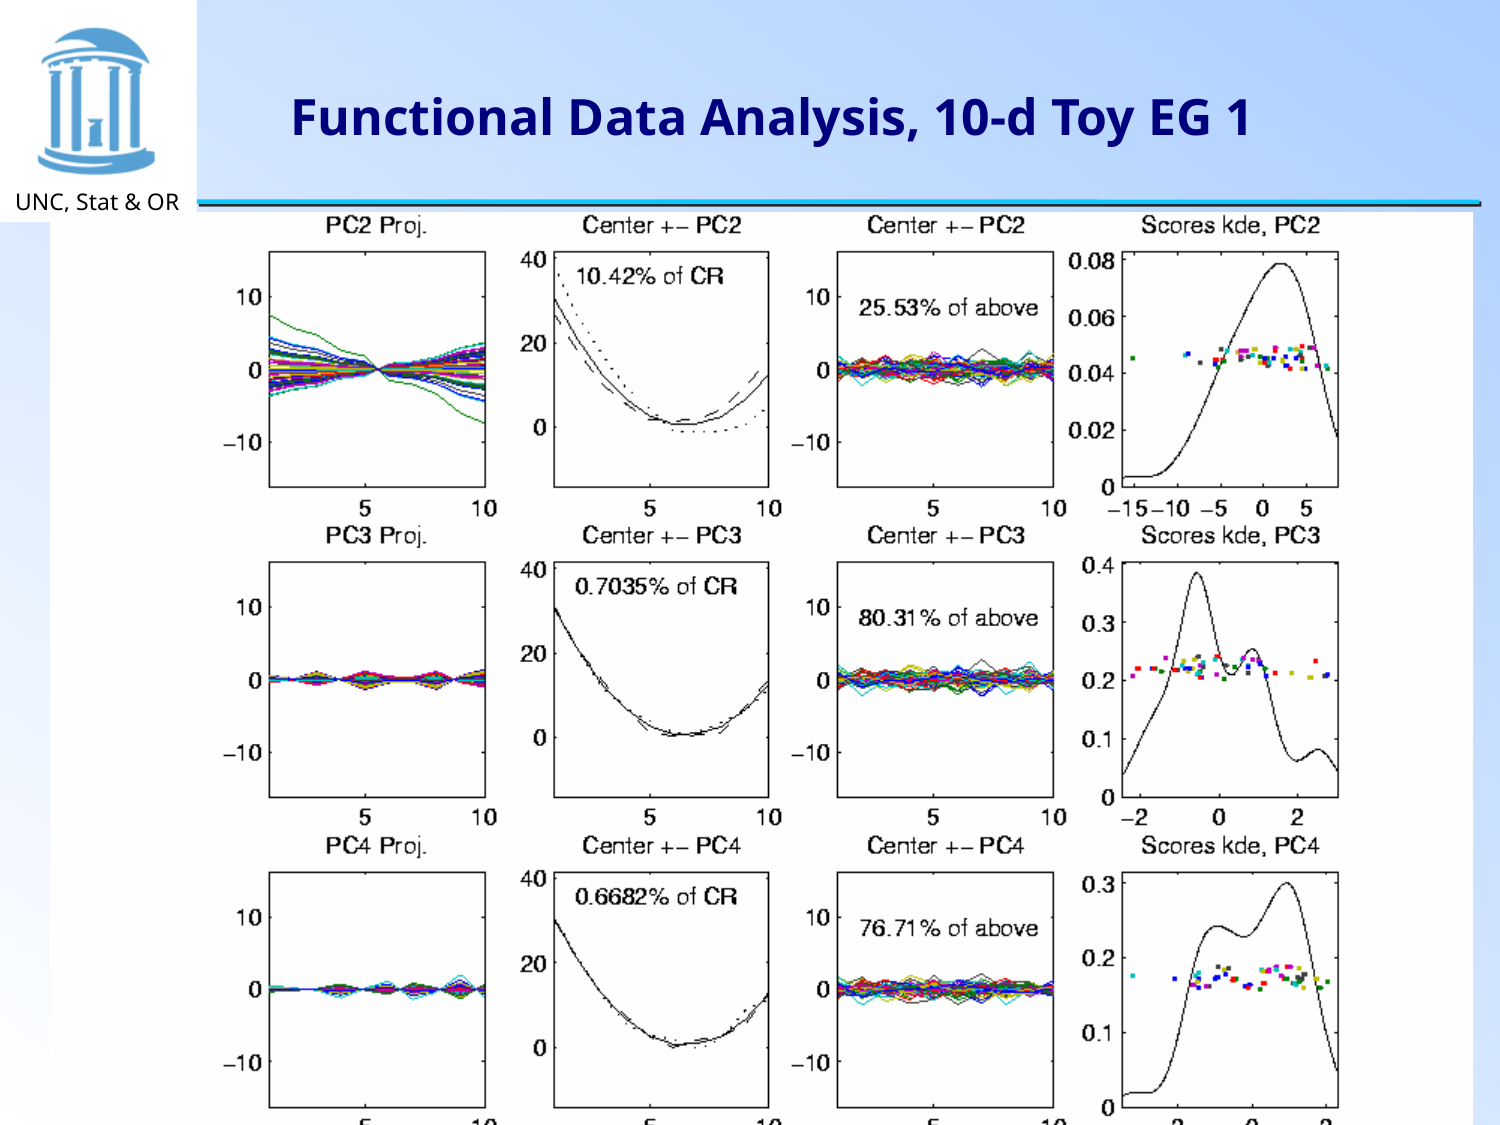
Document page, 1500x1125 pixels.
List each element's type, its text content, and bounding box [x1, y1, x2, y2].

picture [14, 7, 189, 189]
title Functional Data Analysis, 10-d Toy EG 1 [275, 75, 1448, 156]
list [49, 212, 1474, 1125]
